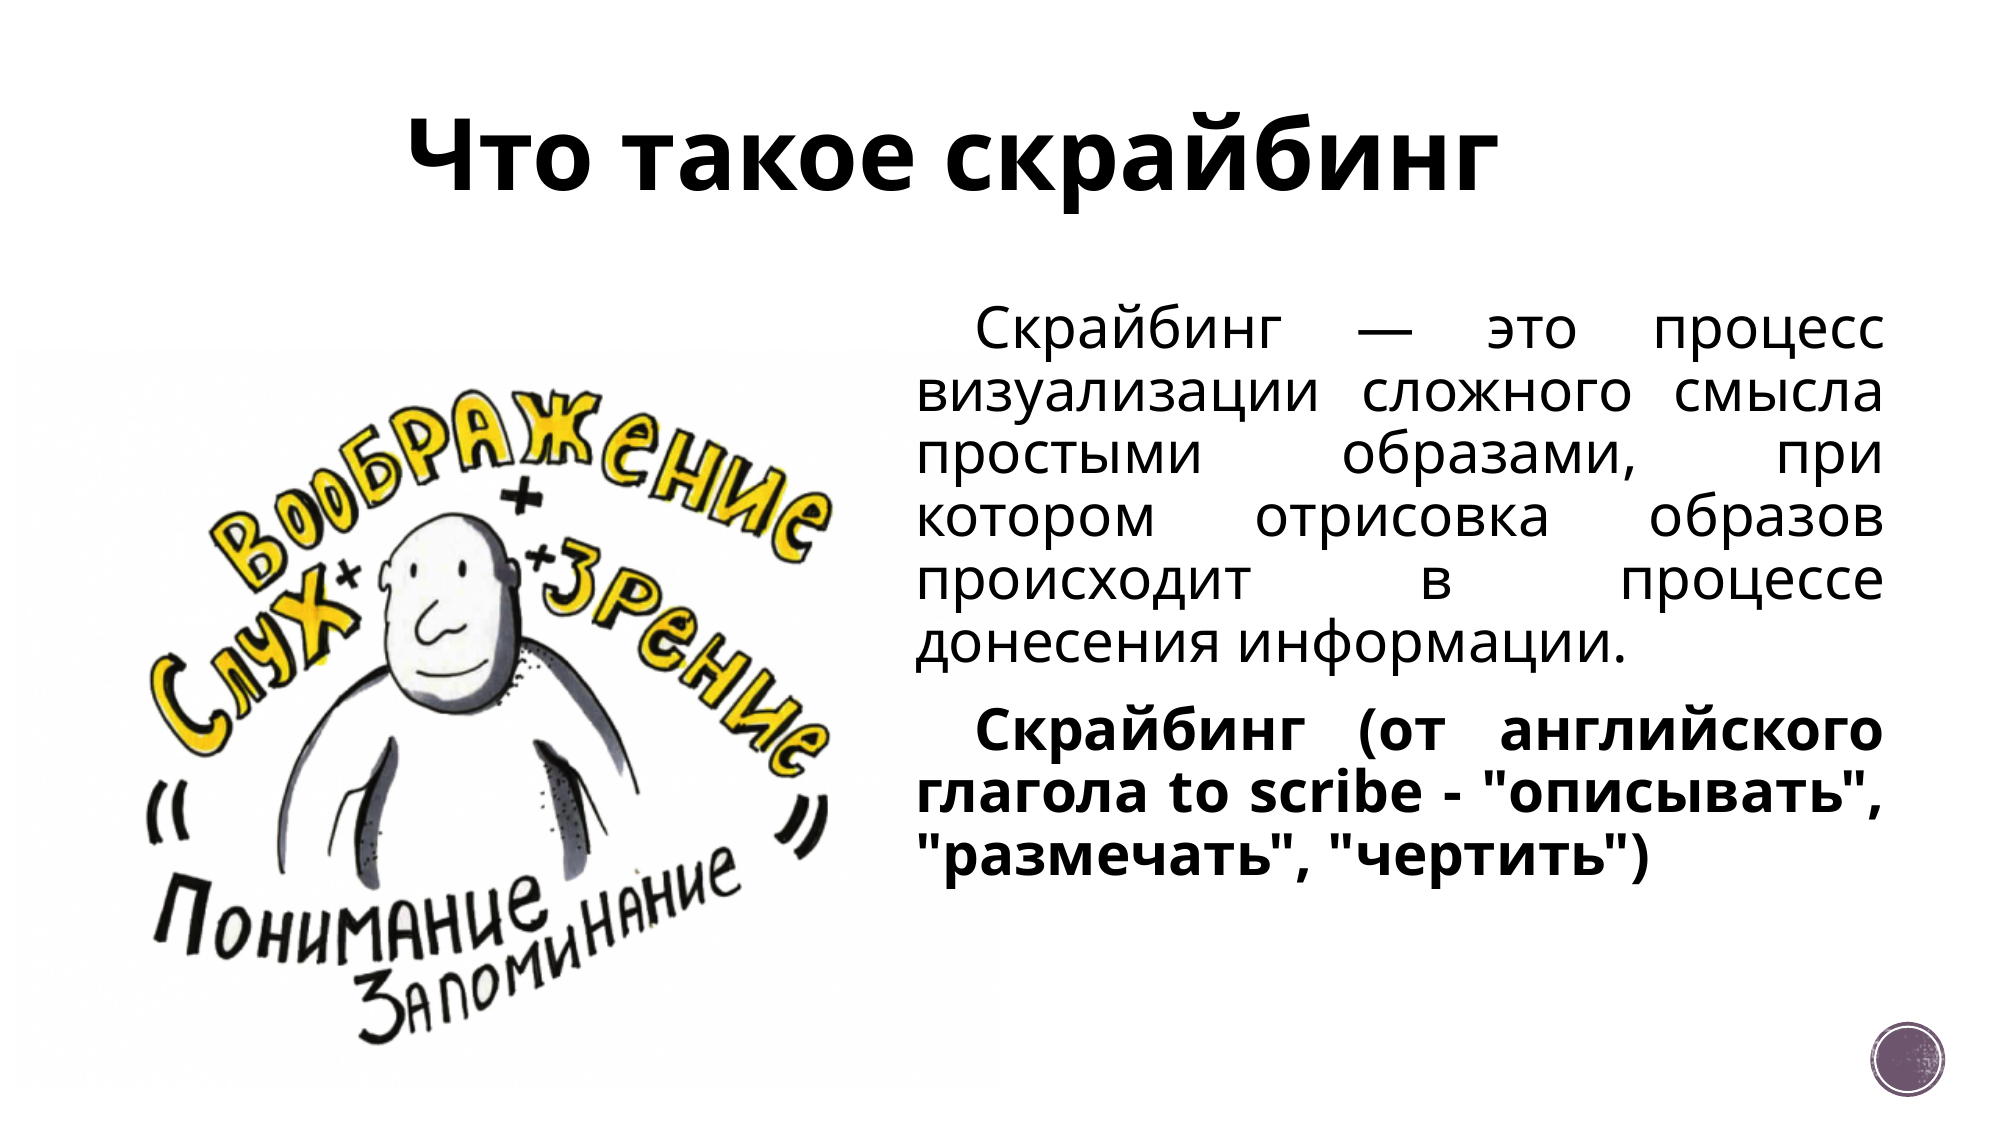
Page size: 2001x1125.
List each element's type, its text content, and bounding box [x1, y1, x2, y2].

list Скрайбинг — это процесс визуализации сложного смысла простыми образами, при котором отрисовка образов происходит в процессе донесения информации. Скрайбинг (от английского глагола to scribe - "описывать", "размечать", "чертить") [900, 290, 1900, 899]
title Что такое скрайбинг [391, 26, 2000, 291]
picture [15, 348, 1000, 1088]
